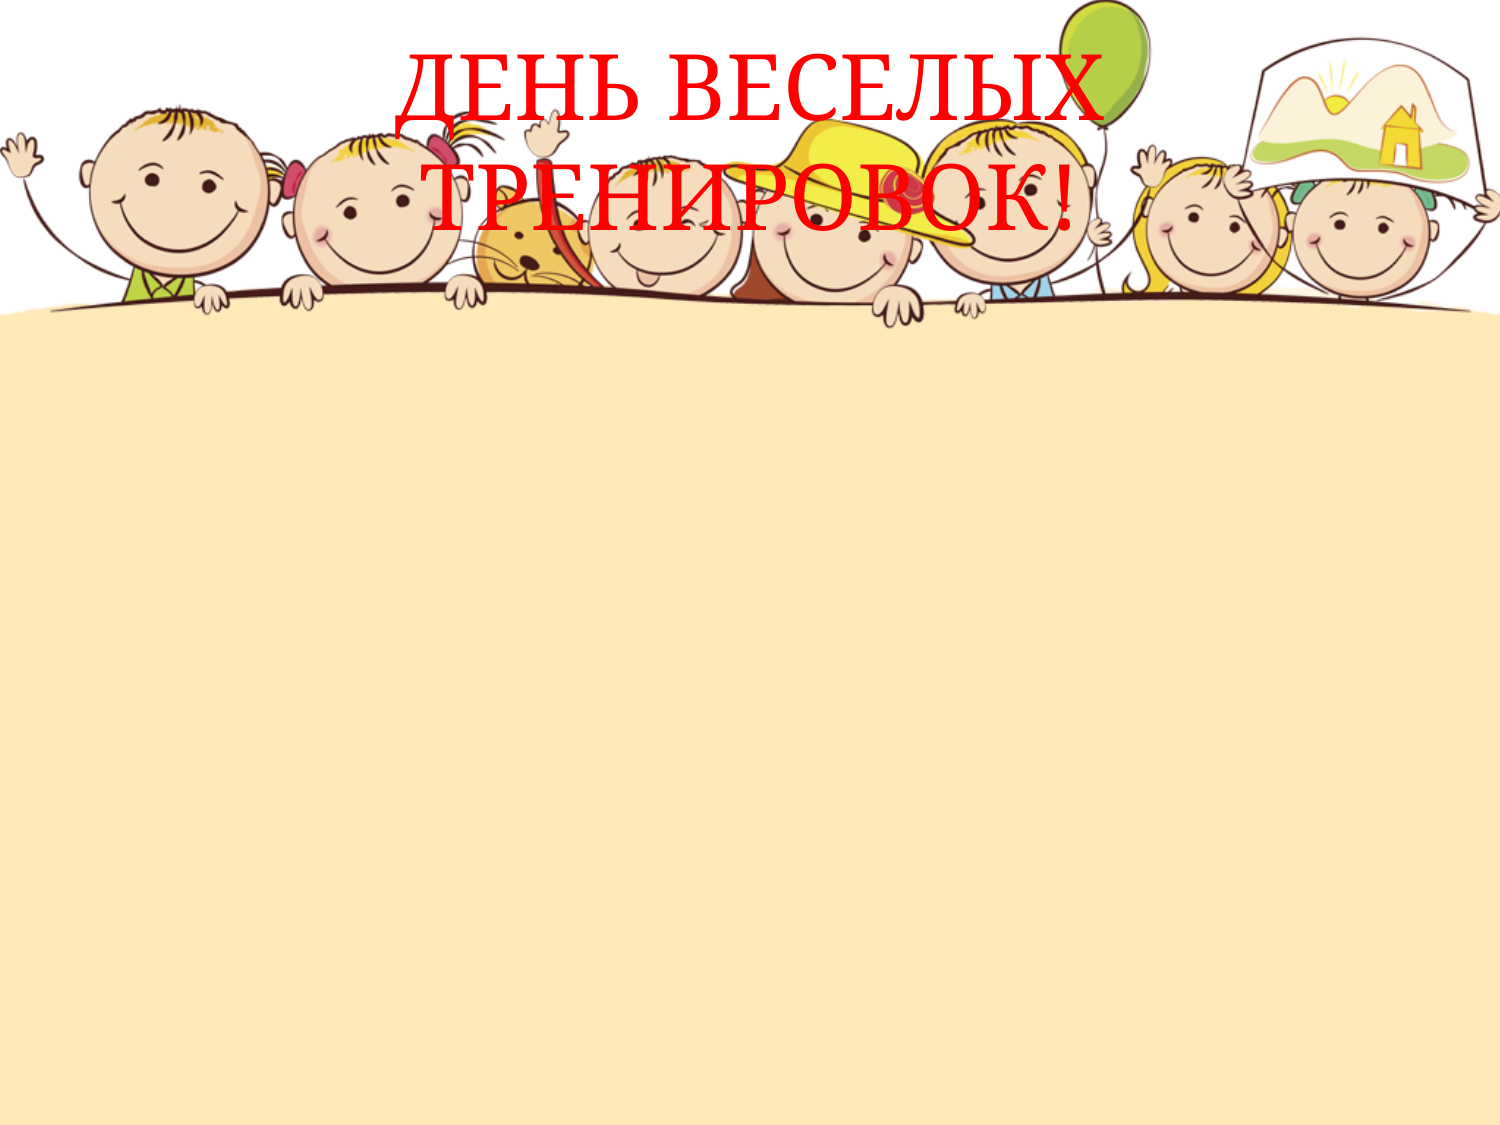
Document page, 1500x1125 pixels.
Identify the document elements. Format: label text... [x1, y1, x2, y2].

picture [0, 0, 1500, 1125]
title ДЕНЬ ВЕСЕЛЫХ ТРЕНИРОВОК! [74, 44, 1426, 233]
